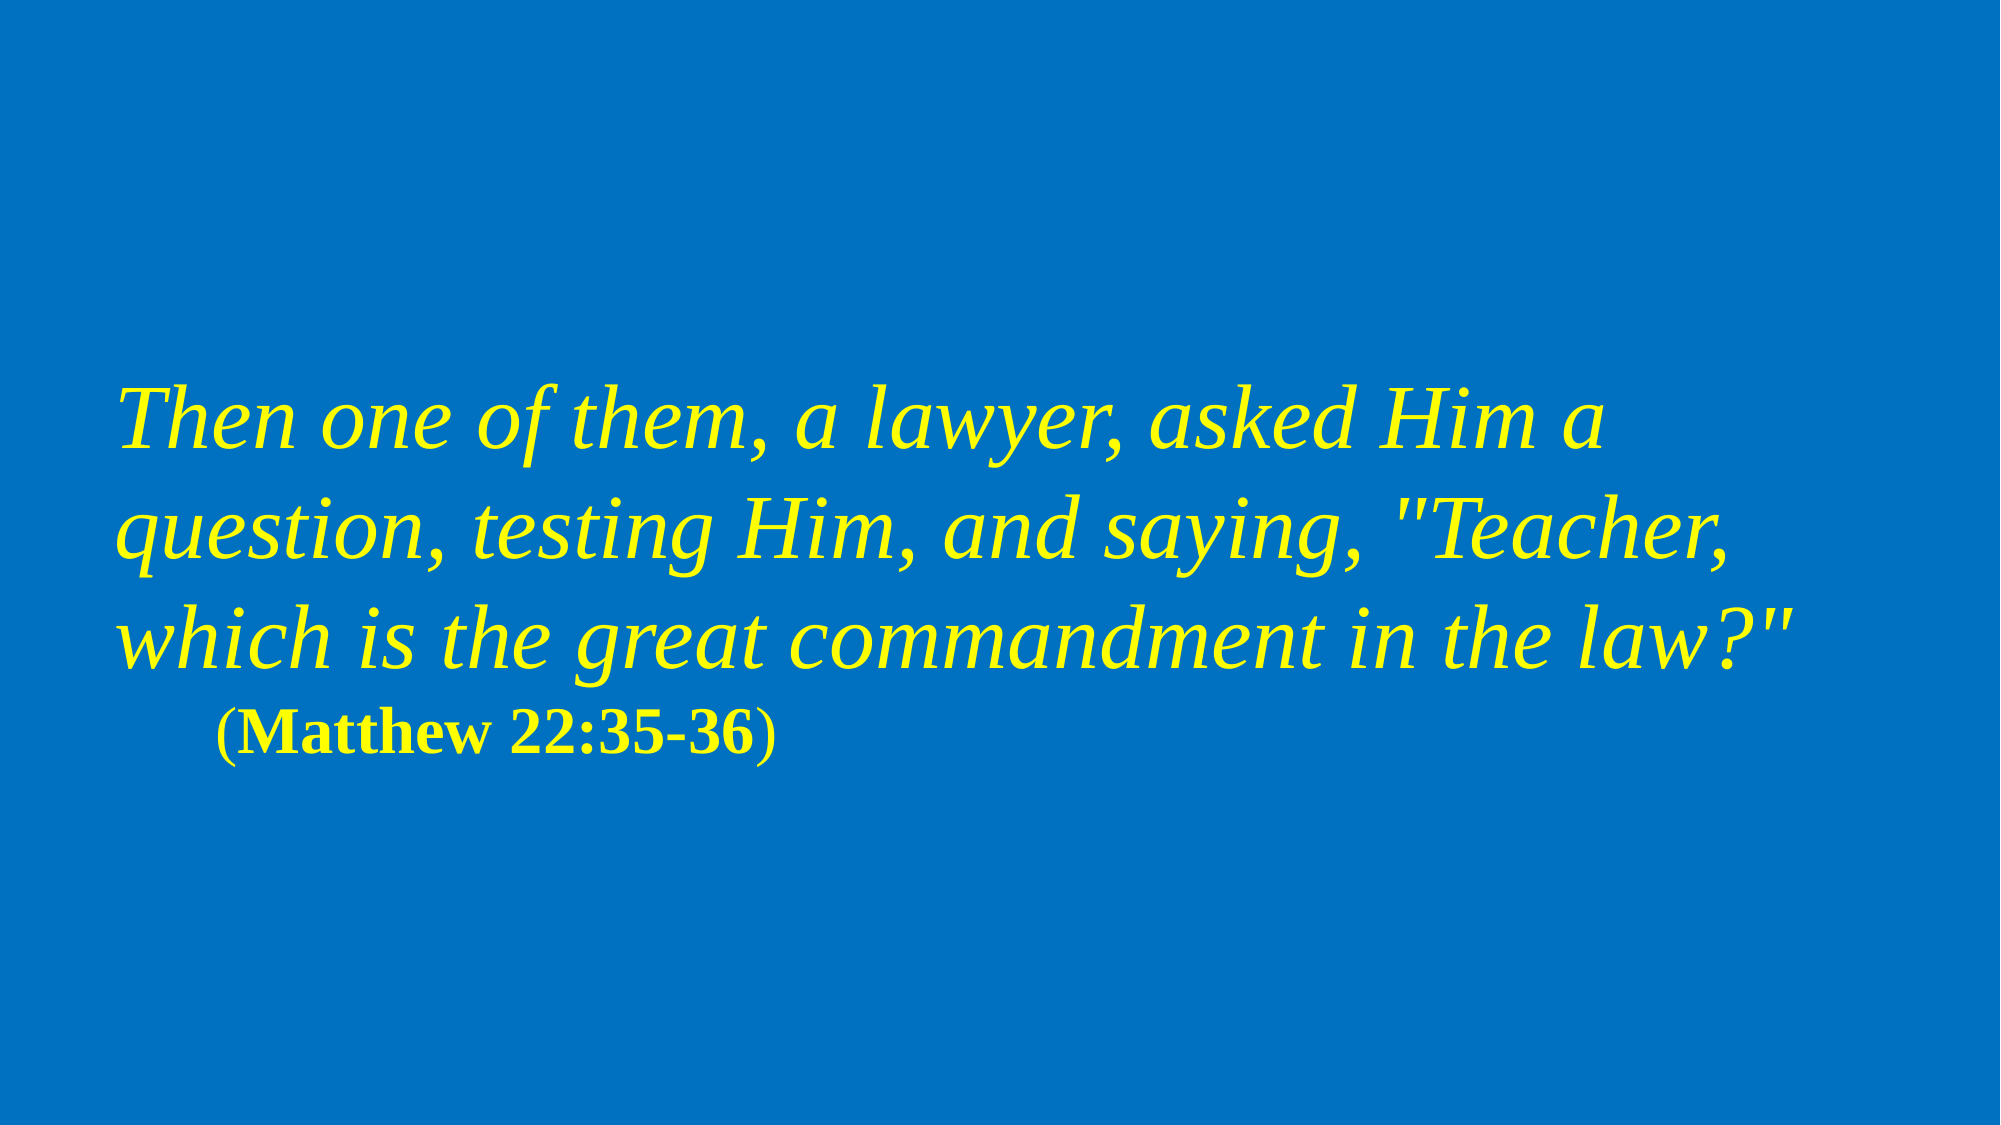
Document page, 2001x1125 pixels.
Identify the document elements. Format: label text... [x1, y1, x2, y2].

text_box Then one of them, a lawyer, asked Him a question, testing Him, and saying, "Teacher, which is the great commandment in the law?" (Matthew 22:35-36) [99, 349, 1900, 775]
